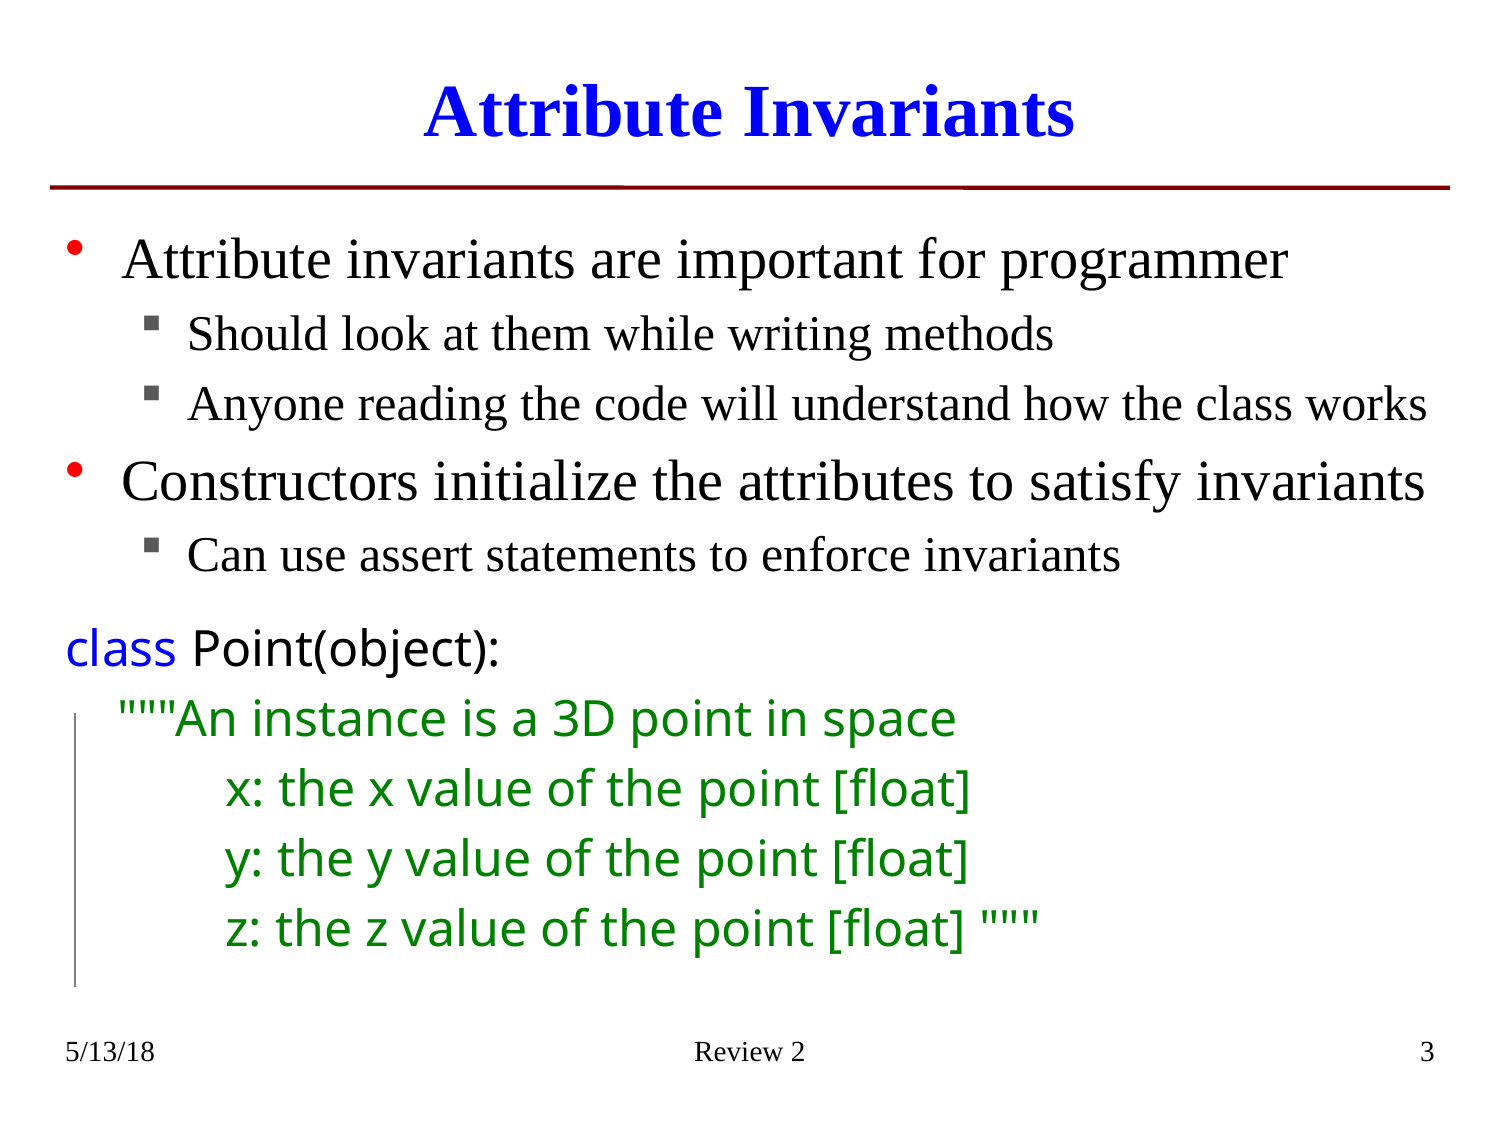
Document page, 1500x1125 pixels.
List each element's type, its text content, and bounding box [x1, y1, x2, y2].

list Attribute invariants are important for programmer Should look at them while writing methods Anyone reading the code will understand how the class works Constructors initialize the attributes to satisfy invariants Can use assert statements to enforce invariants class Point(object): """An instance is a 3D point in space x: the x value of the point [float] y: the y value of the point [float] z: the z value of the point [float] """ [49, 212, 1451, 1001]
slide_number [49, 1024, 276, 1101]
slide_number 3 [1224, 1024, 1451, 1101]
footer Review 2 [299, 1024, 1201, 1101]
title Attribute Invariants [49, 49, 1451, 163]
